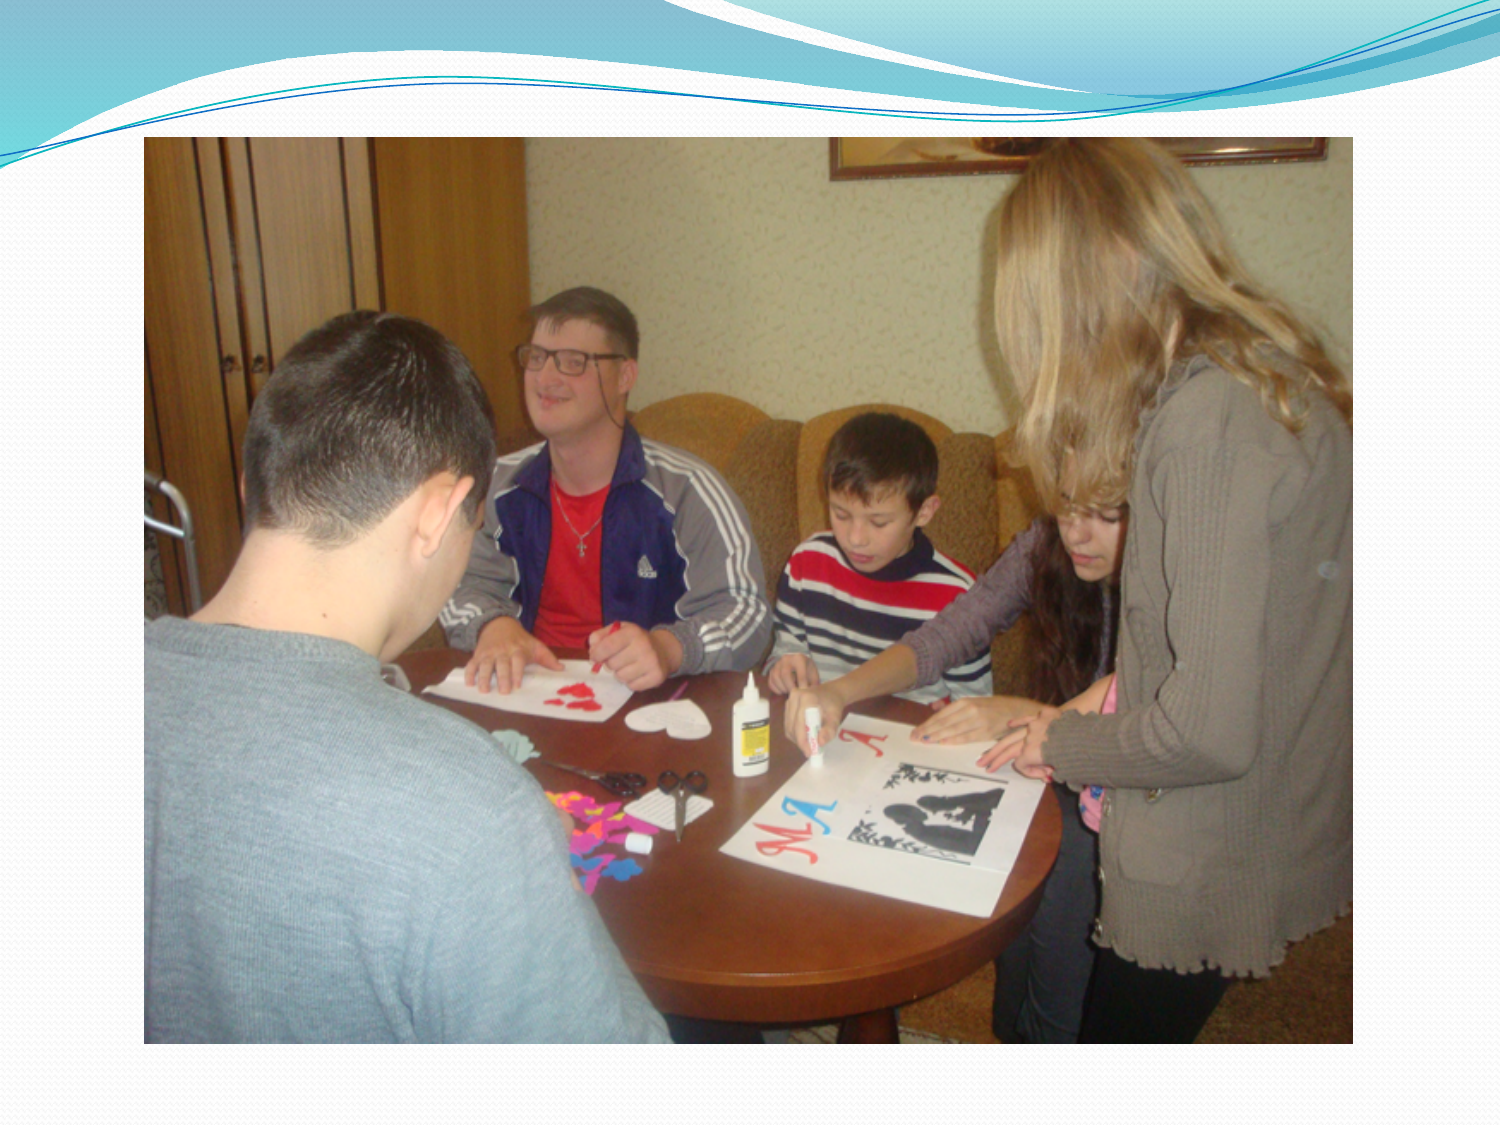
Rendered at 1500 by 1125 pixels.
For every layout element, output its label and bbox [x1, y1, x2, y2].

picture [144, 136, 1353, 1045]
